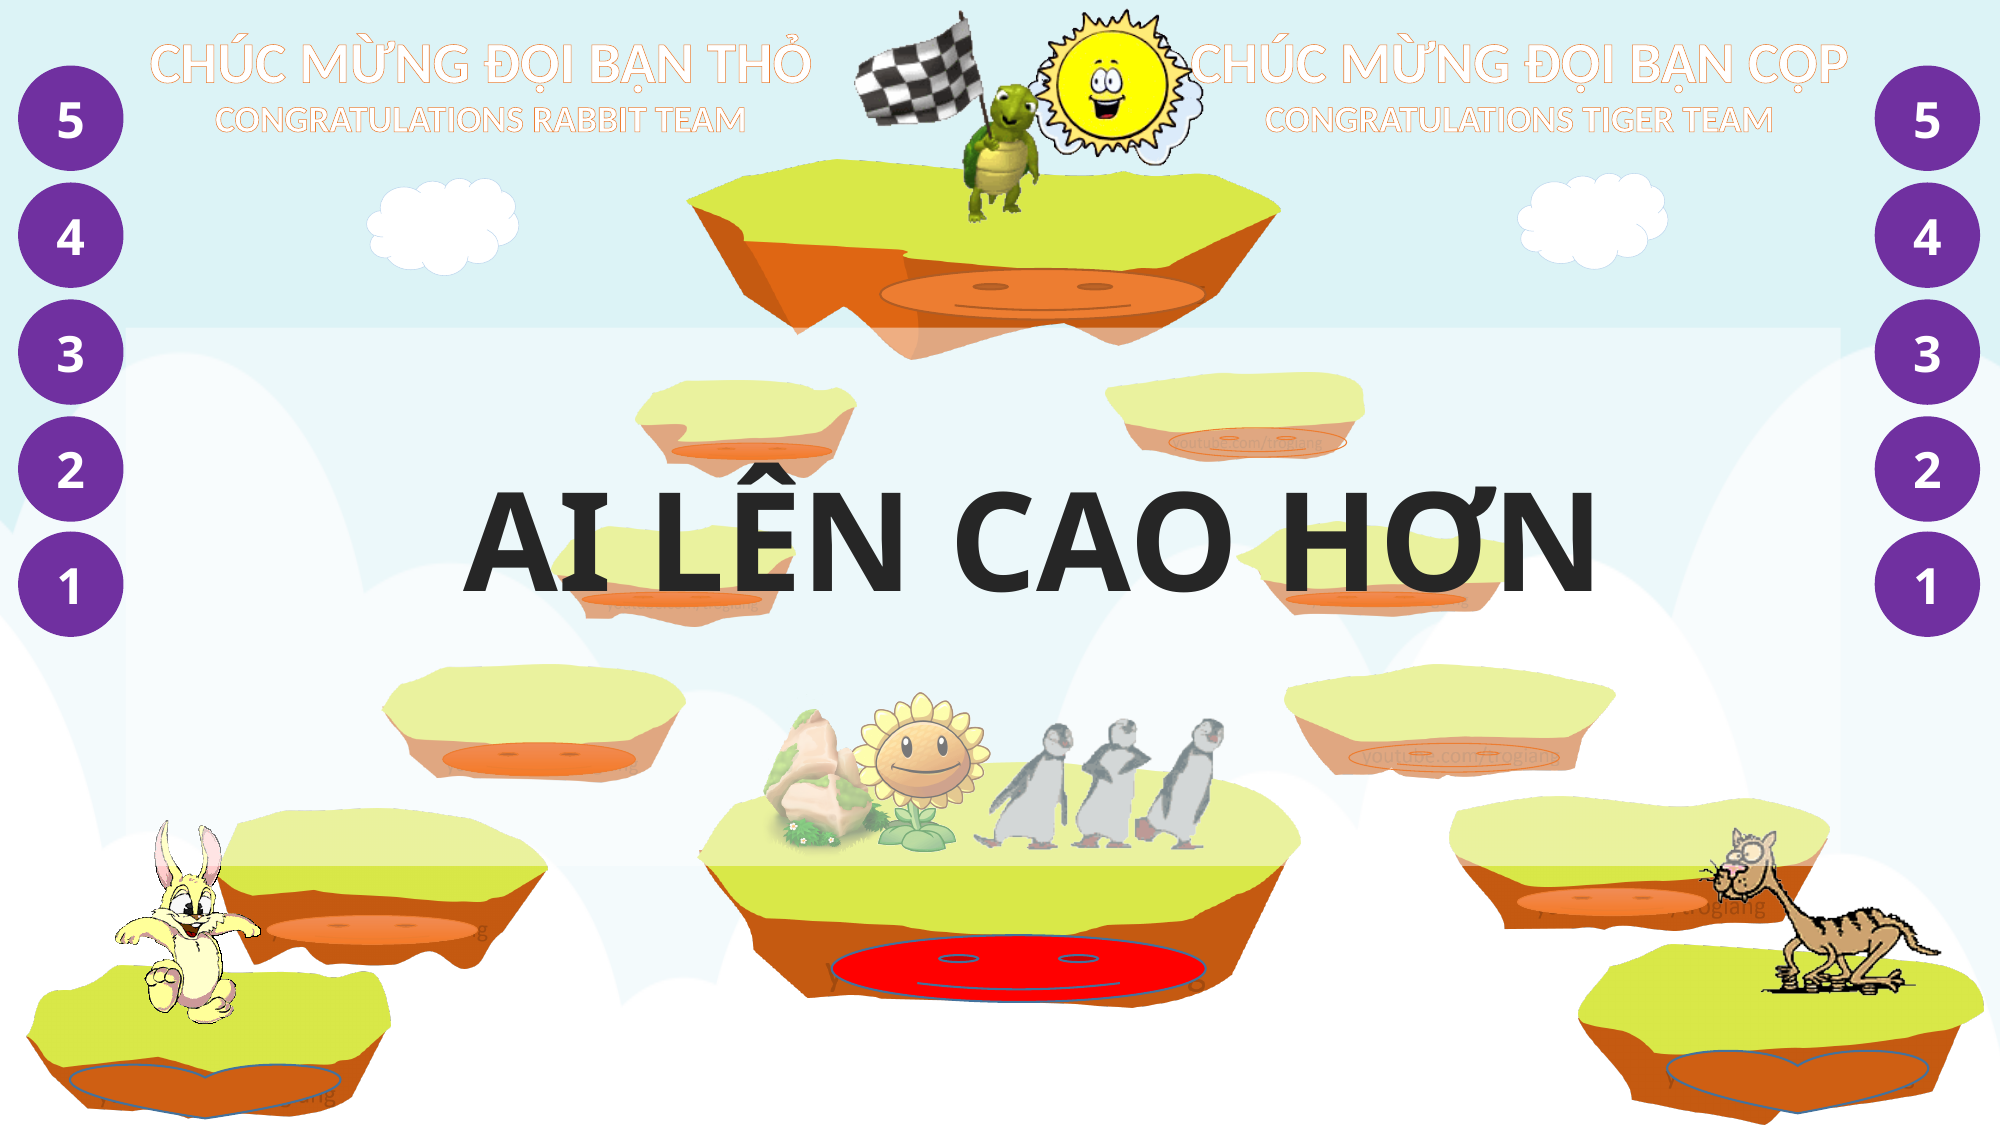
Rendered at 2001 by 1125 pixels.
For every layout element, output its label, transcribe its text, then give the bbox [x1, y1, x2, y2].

picture [381, 664, 686, 789]
text_box [125, 326, 1842, 867]
picture [26, 807, 548, 1125]
picture [686, 0, 1281, 361]
text_box AI LÊN CAO HƠN [448, 446, 1621, 627]
picture [1449, 701, 1984, 1125]
picture [551, 525, 796, 627]
picture [635, 380, 857, 479]
text_box CHÚC MỪNG ĐỘI BẠN THỎ CONGRATULATIONS RABBIT TEAM [134, 16, 828, 147]
text_box CHÚC MỪNG ĐỘI BẠN CỌP CONGRATULATIONS TIGER TEAM [1206, 16, 1865, 147]
text_box [1516, 172, 1670, 271]
text_box 3 [1873, 298, 1982, 406]
text_box 1 [1873, 530, 1982, 638]
text_box 3 [17, 298, 125, 406]
text_box 4 [1873, 181, 1982, 289]
picture [1236, 521, 1518, 620]
text_box 5 [17, 64, 125, 172]
picture [1105, 372, 1365, 462]
text_box [365, 177, 520, 277]
text_box 4 [17, 181, 125, 289]
text_box 1 [17, 530, 125, 638]
picture [697, 645, 1616, 1022]
text_box 2 [17, 415, 125, 523]
text_box 2 [1873, 415, 1982, 523]
text_box 5 [1873, 64, 1982, 172]
